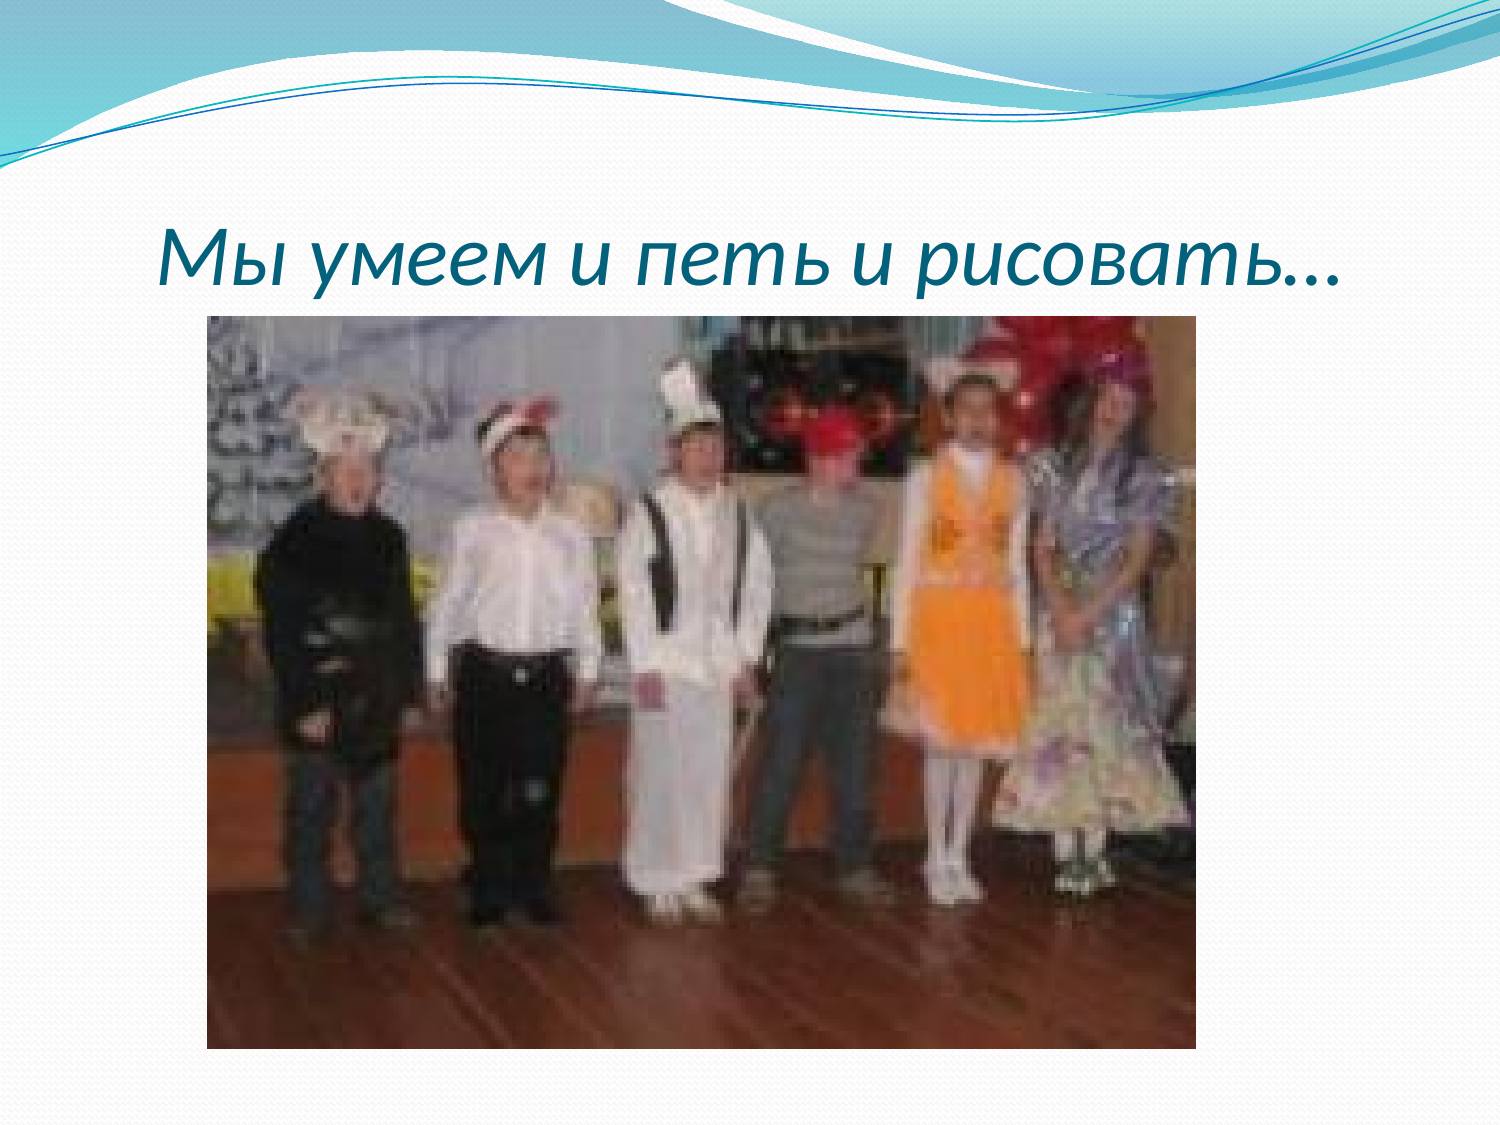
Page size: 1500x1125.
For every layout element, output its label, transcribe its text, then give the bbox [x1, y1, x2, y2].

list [207, 316, 1196, 1050]
title Мы умеем и петь и рисовать… [75, 115, 1425, 303]
